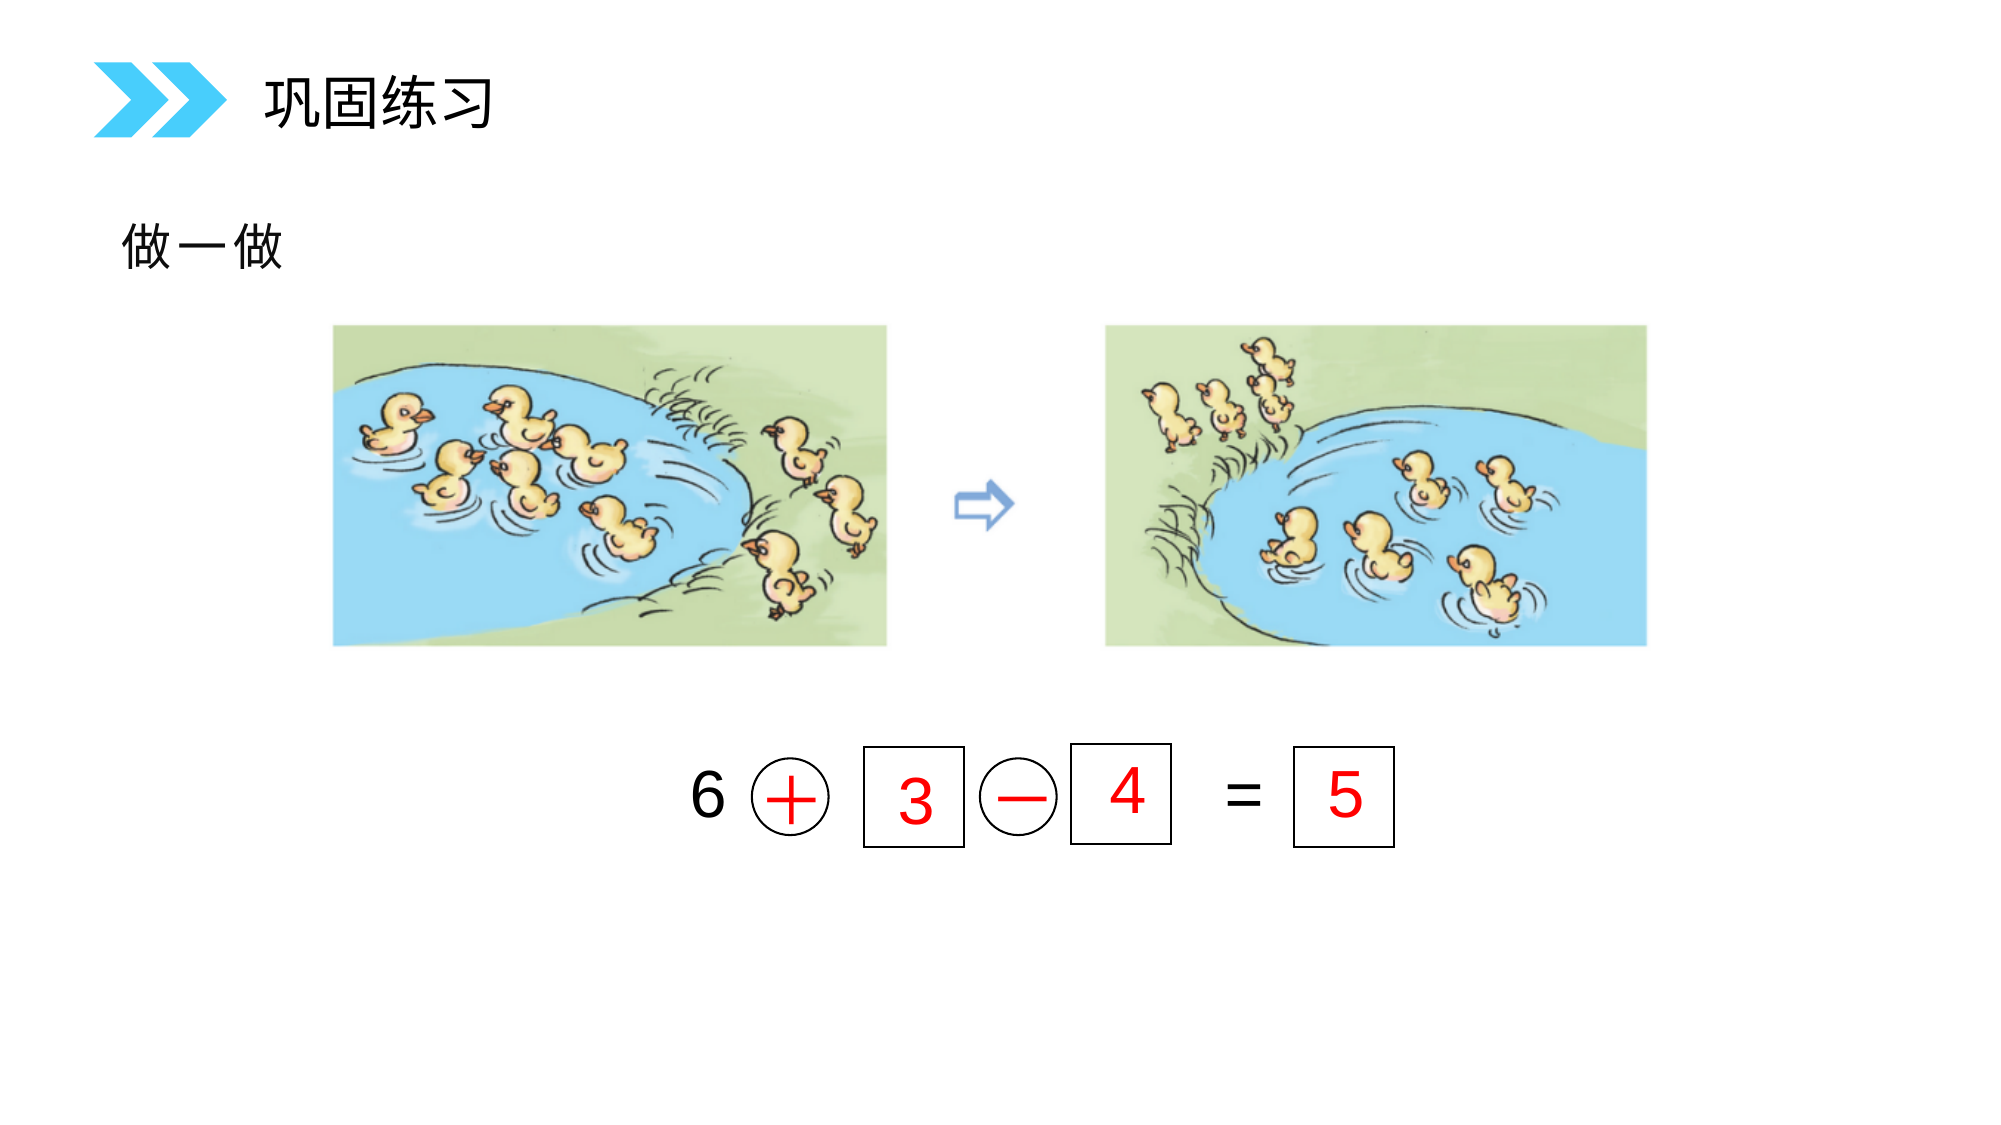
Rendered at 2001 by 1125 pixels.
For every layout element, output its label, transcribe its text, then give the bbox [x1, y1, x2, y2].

picture [327, 321, 1660, 656]
text_box 巩固练习 [248, 66, 1088, 137]
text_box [662, 743, 1394, 847]
text_box 做一做 [0, 182, 449, 309]
text_box 4 [1094, 739, 1162, 743]
